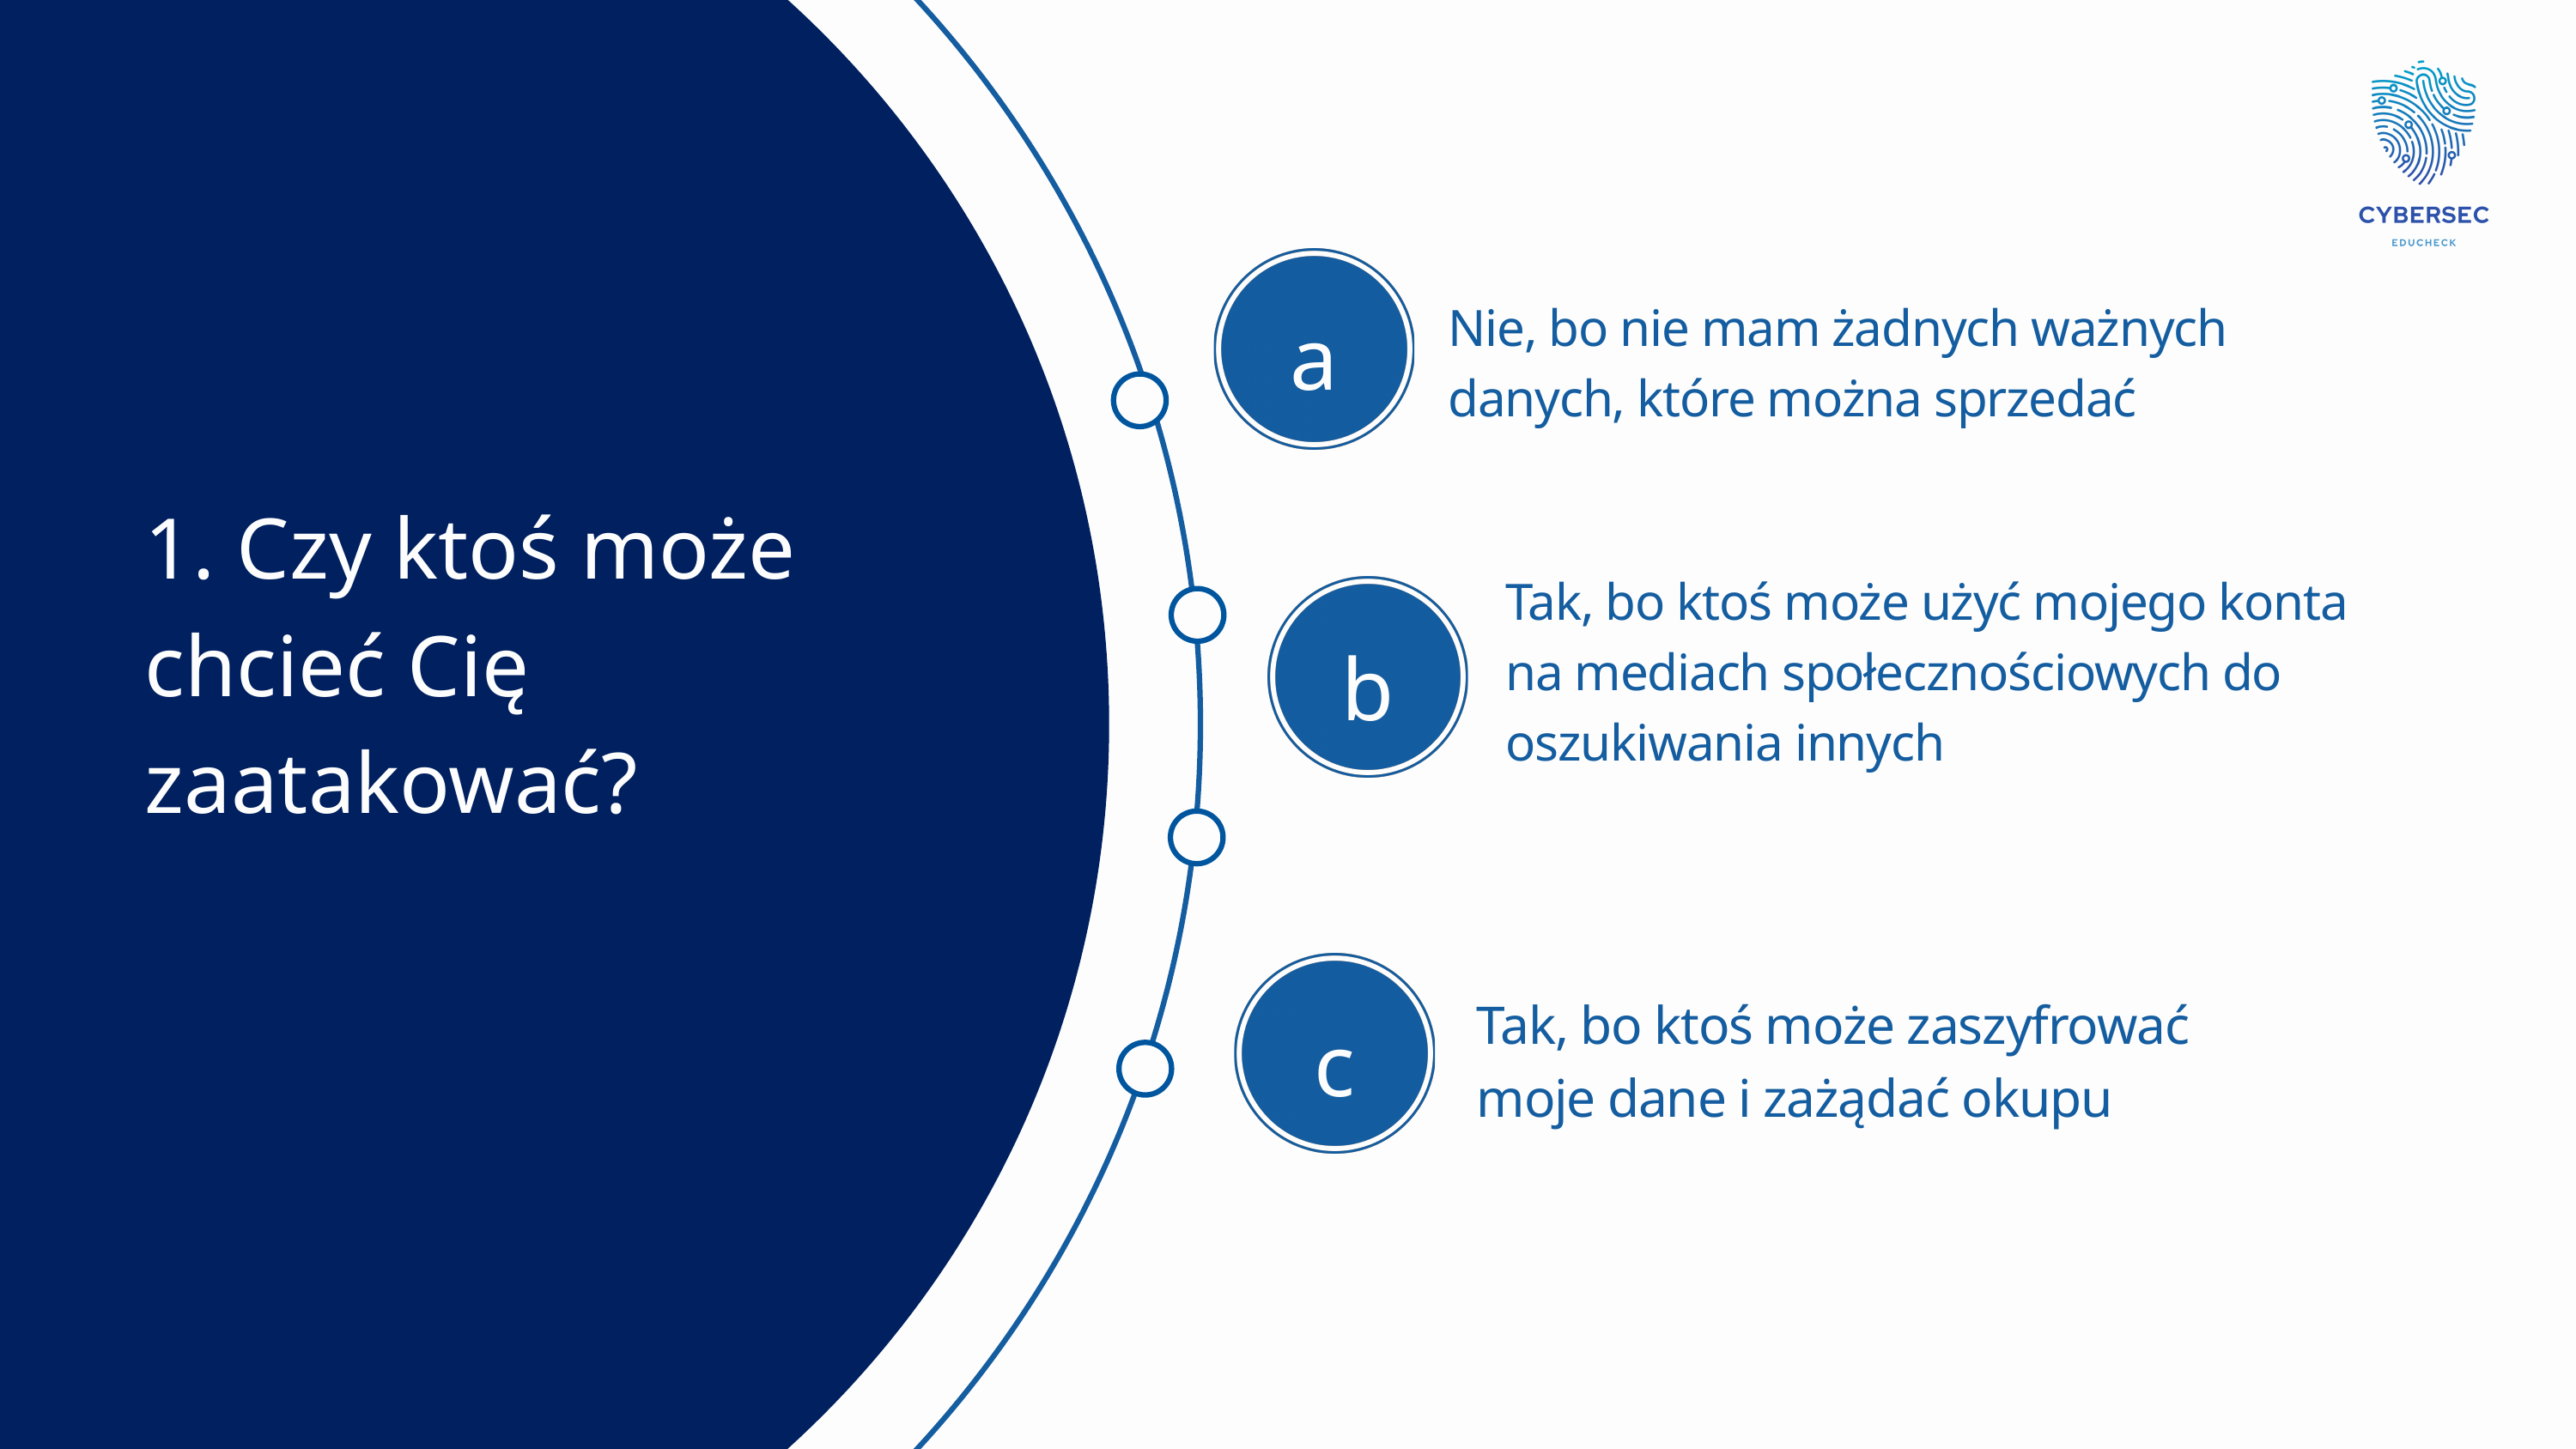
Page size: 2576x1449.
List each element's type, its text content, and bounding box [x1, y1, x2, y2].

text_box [1170, 810, 1224, 864]
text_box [1113, 373, 1167, 427]
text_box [1118, 1042, 1172, 1095]
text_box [1234, 952, 1436, 1154]
text_box a [1234, 287, 1394, 408]
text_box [1170, 588, 1224, 642]
text_box Tak, bo ktoś może zaszyfrować moje dane i zażądać okupu [1476, 982, 2290, 1201]
text_box Nie, bo nie mam żadnych ważnych danych, które można sprzedać [1448, 286, 2318, 489]
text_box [1267, 576, 1468, 778]
text_box [1213, 248, 1415, 450]
text_box Tak, bo ktoś może użyć mojego konta na mediach społecznościowych do oszukiwania innych [1505, 560, 2393, 841]
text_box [0, 0, 1109, 1449]
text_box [1116, 0, 1201, 1449]
text_box [2261, 0, 2576, 321]
